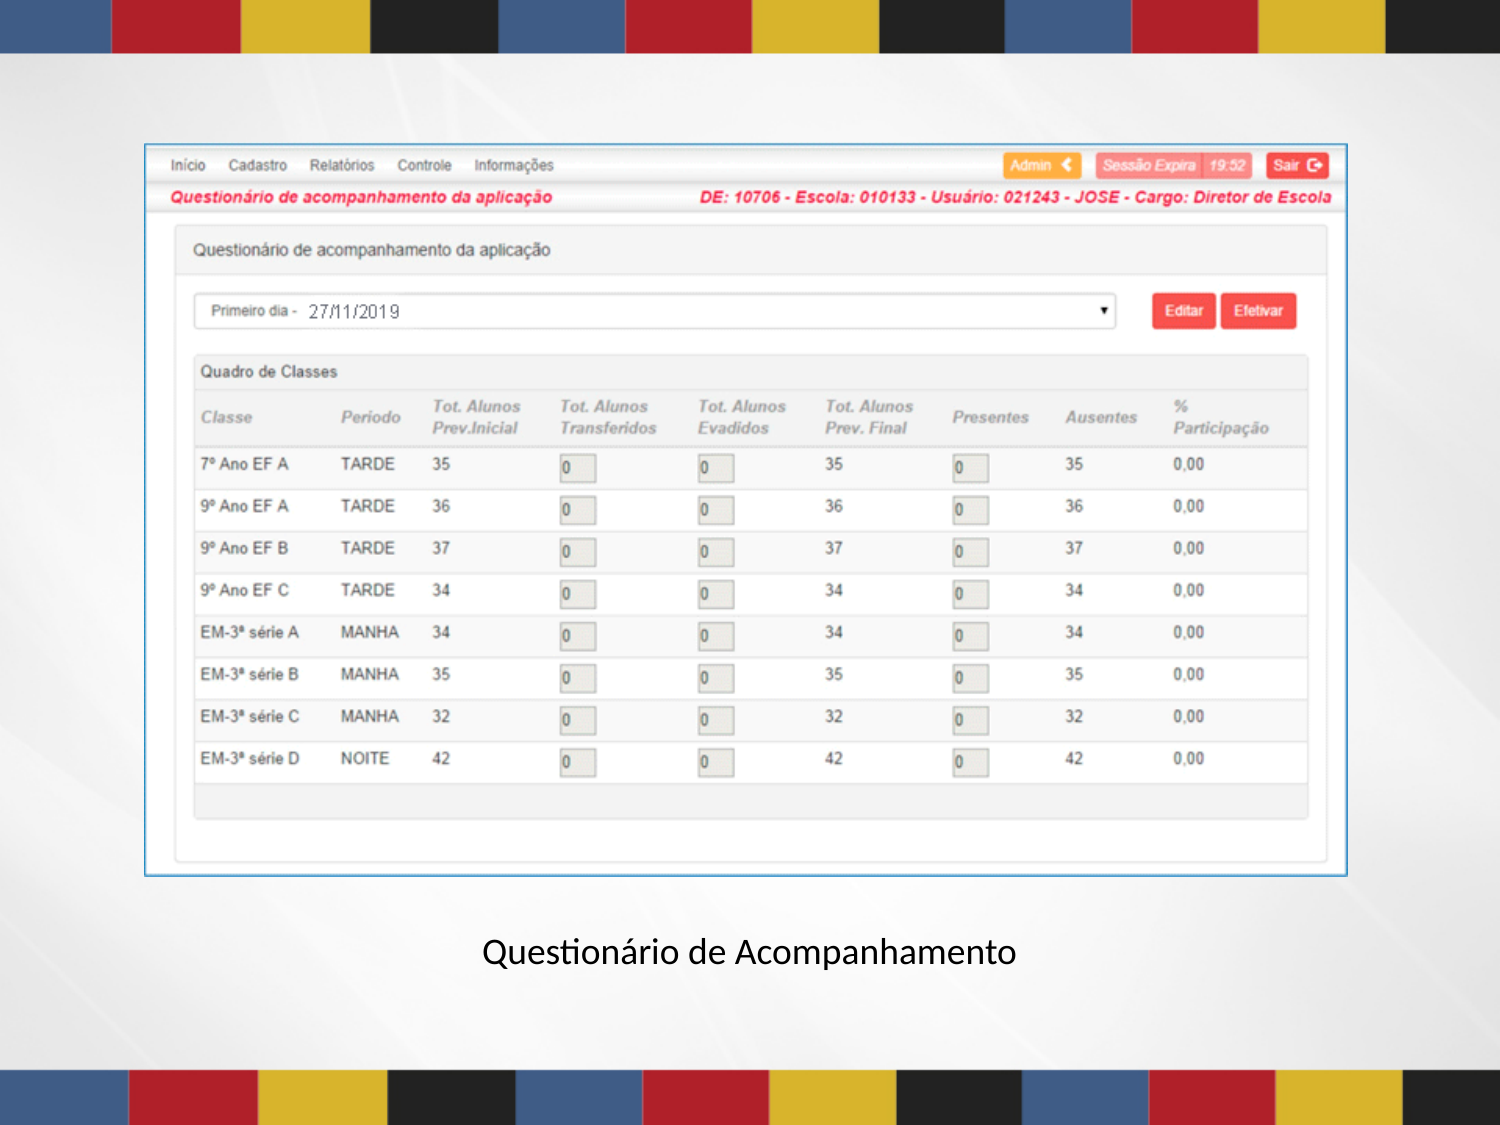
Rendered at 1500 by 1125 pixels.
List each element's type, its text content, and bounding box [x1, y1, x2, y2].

text_box Questionário de Acompanhamento [134, 876, 1366, 980]
picture [0, 0, 1500, 1125]
